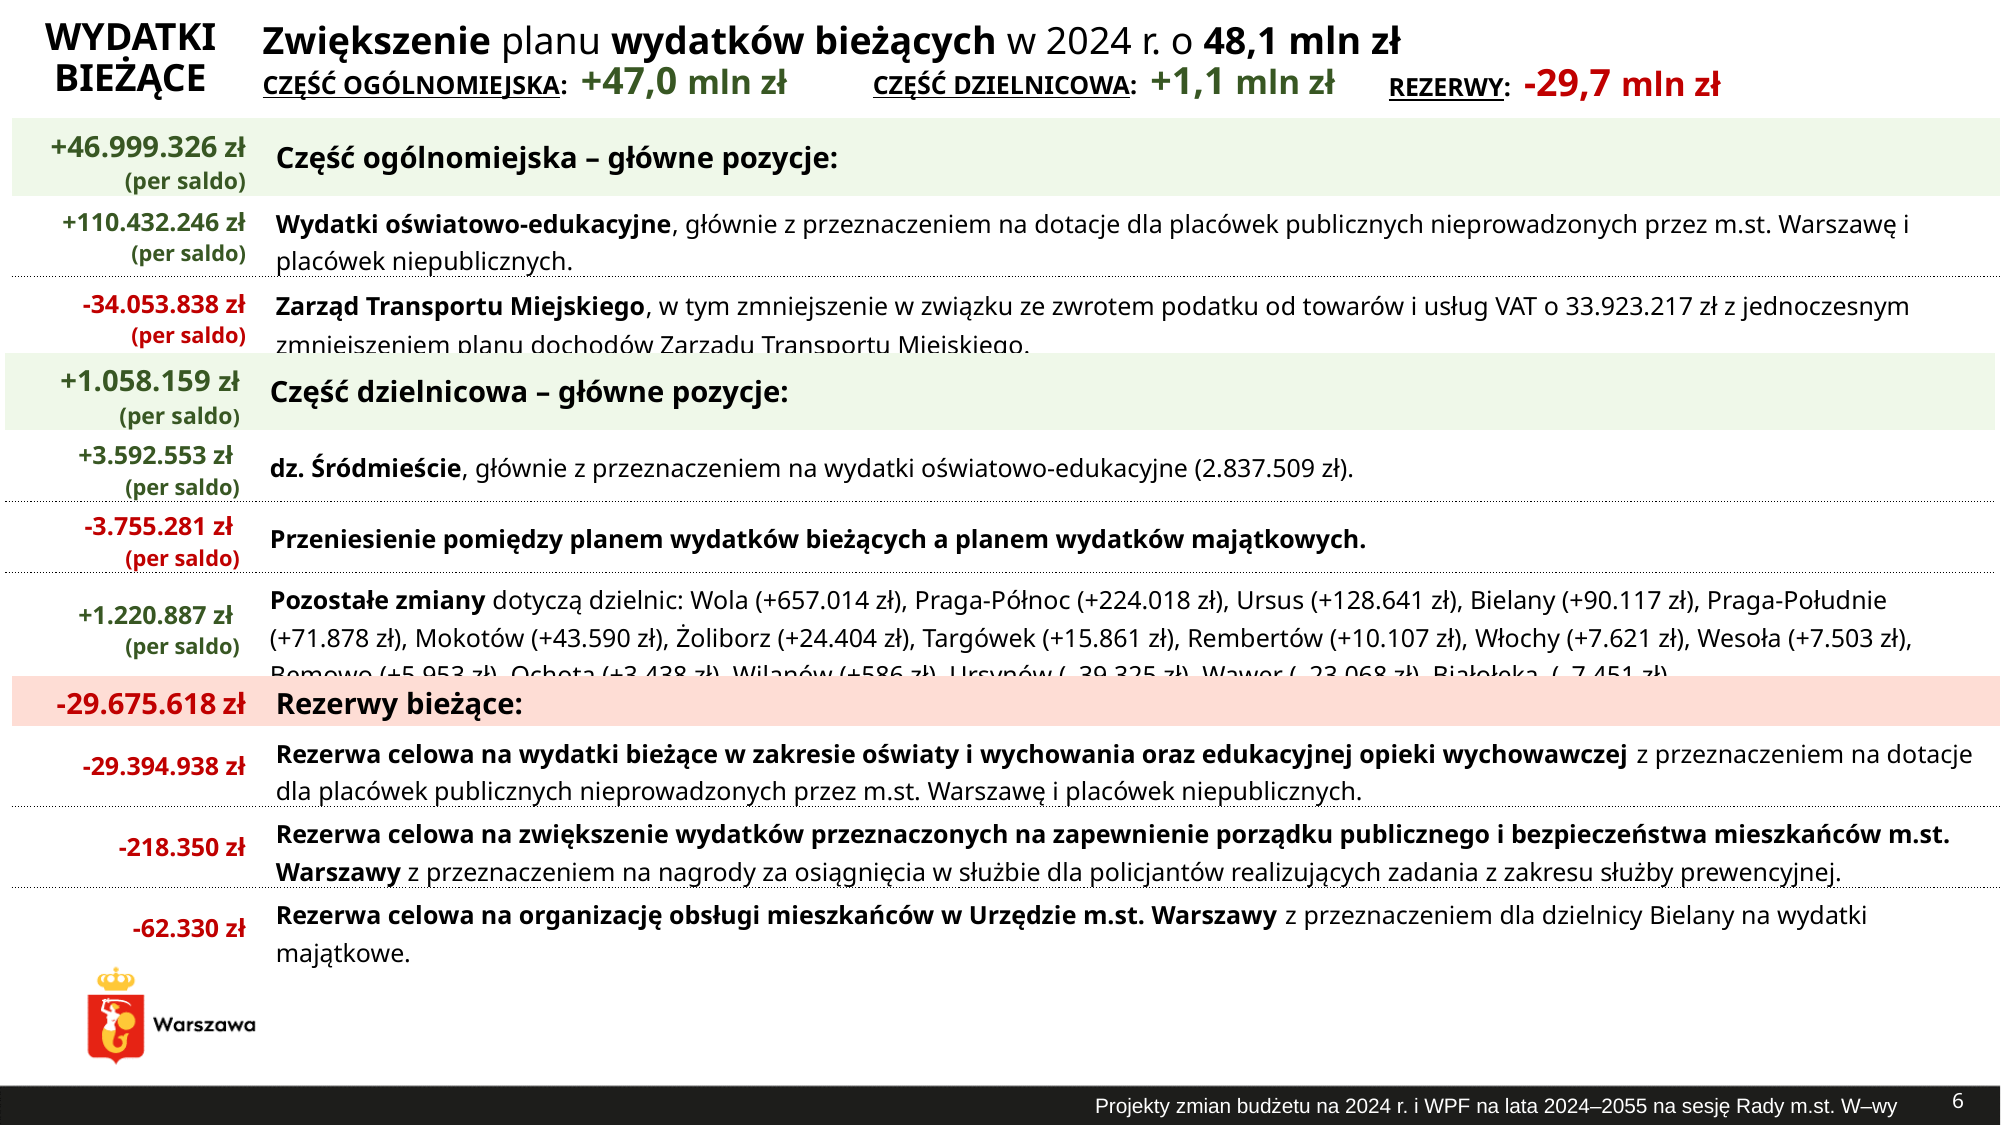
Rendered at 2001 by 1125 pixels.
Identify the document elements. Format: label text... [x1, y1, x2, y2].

table_cell -62.330 zł [12, 887, 261, 968]
table_cell -218.350 zł [12, 806, 261, 887]
table_cell Rezerwa celowa na organizację obsługi mieszkańców w Urzędzie m.st. Warszawy z przeznaczeniem dla dzielnicy Bielany na wydatki majątkowe. [261, 887, 2000, 968]
table_cell -34.053.838 zł (per saldo) [12, 276, 261, 353]
picture [0, 0, 2001, 1125]
table_header -29.675.618 zł [12, 676, 261, 726]
slide_number 6 [1915, 1081, 2000, 1124]
text_box CZĘŚĆ DZIELNICOWA: +1,1 mln zł [858, 49, 1381, 110]
title Zwiększenie planu wydatków bieżących w 2024 r. o 48,1 mln zł [248, 5, 1776, 51]
table_header +46.999.326 zł (per saldo) [12, 118, 261, 196]
text_box WYDATKI BIEŻĄCE [0, 13, 273, 105]
table_cell -3.755.281 zł (per saldo) [5, 501, 255, 572]
table_cell -29.394.938 zł [12, 726, 261, 806]
table_cell Zarząd Transportu Miejskiego, w tym zmniejszenie w związku ze zwrotem podatku od towarów i usług VAT o 33.923.217 zł z jednoczesnym zmniejszeniem planu dochodów Zarządu Transportu Miejskiego. [261, 276, 2000, 360]
text_box REZERWY: -29,7 mln zł [1373, 51, 1897, 112]
table_header Część dzielnicowa – główne pozycje: [255, 353, 1995, 430]
table_cell +110.432.246 zł (per saldo) [12, 196, 261, 276]
text_box CZĘŚĆ OGÓLNOMIEJSKA: +47,0 mln zł [248, 49, 858, 110]
table_cell +3.592.553 zł (per saldo) [5, 430, 255, 501]
table_cell Rezerwa celowa na zwiększenie wydatków przeznaczonych na zapewnienie porządku publicznego i bezpieczeństwa mieszkańców m.st. Warszawy z przeznaczeniem na nagrody za osiągnięcia w służbie dla policjantów realizujących zadania z zakresu służby prewencyjnej. [261, 806, 2000, 887]
footer Projekty zmian budżetu na 2024 r. i WPF na lata 2024–2055 na sesję Rady m.st. W–wy [924, 1083, 1913, 1125]
table_cell +1.220.887 zł (per saldo) [5, 572, 255, 686]
table_cell Przeniesienie pomiędzy planem wydatków bieżących a planem wydatków majątkowych. [255, 501, 1995, 572]
table_header Część ogólnomiejska – główne pozycje: [261, 118, 2000, 196]
table_cell Wydatki oświatowo-edukacyjne, głównie z przeznaczeniem na dotacje dla placówek publicznych nieprowadzonych przez m.st. Warszawę i placówek niepublicznych. [261, 196, 2000, 276]
table_header Rezerwy bieżące: [261, 676, 2000, 726]
table_header +1.058.159 zł (per saldo) [5, 353, 255, 430]
table_cell Rezerwa celowa na wydatki bieżące w zakresie oświaty i wychowania oraz edukacyjnej opieki wychowawczej z przeznaczeniem na dotacje dla placówek publicznych nieprowadzonych przez m.st. Warszawę i placówek niepublicznych. [261, 726, 2000, 806]
table_cell Pozostałe zmiany dotyczą dzielnic: Wola (+657.014 zł), Praga-Północ (+224.018 zł), Ursus (+128.641 zł), Bielany (+90.117 zł), Praga-Południe (+71.878 zł), Mokotów (+43.590 zł), Żoliborz (+24.404 zł), Targówek (+15.861 zł), Rembertów (+10.107 zł), Włochy (+7.621 zł), Wesoła (+7.503 zł), Bemowo (+5.953 zł), Ochota (+3.438 zł), Wilanów (+586 zł), Ursynów (–39.325 zł), Wawer (–23.068 zł), Białołęka (–7.451 zł). [255, 572, 1995, 676]
table_cell dz. Śródmieście, głównie z przeznaczeniem na wydatki oświatowo-edukacyjne (2.837.509 zł). [255, 430, 1995, 501]
